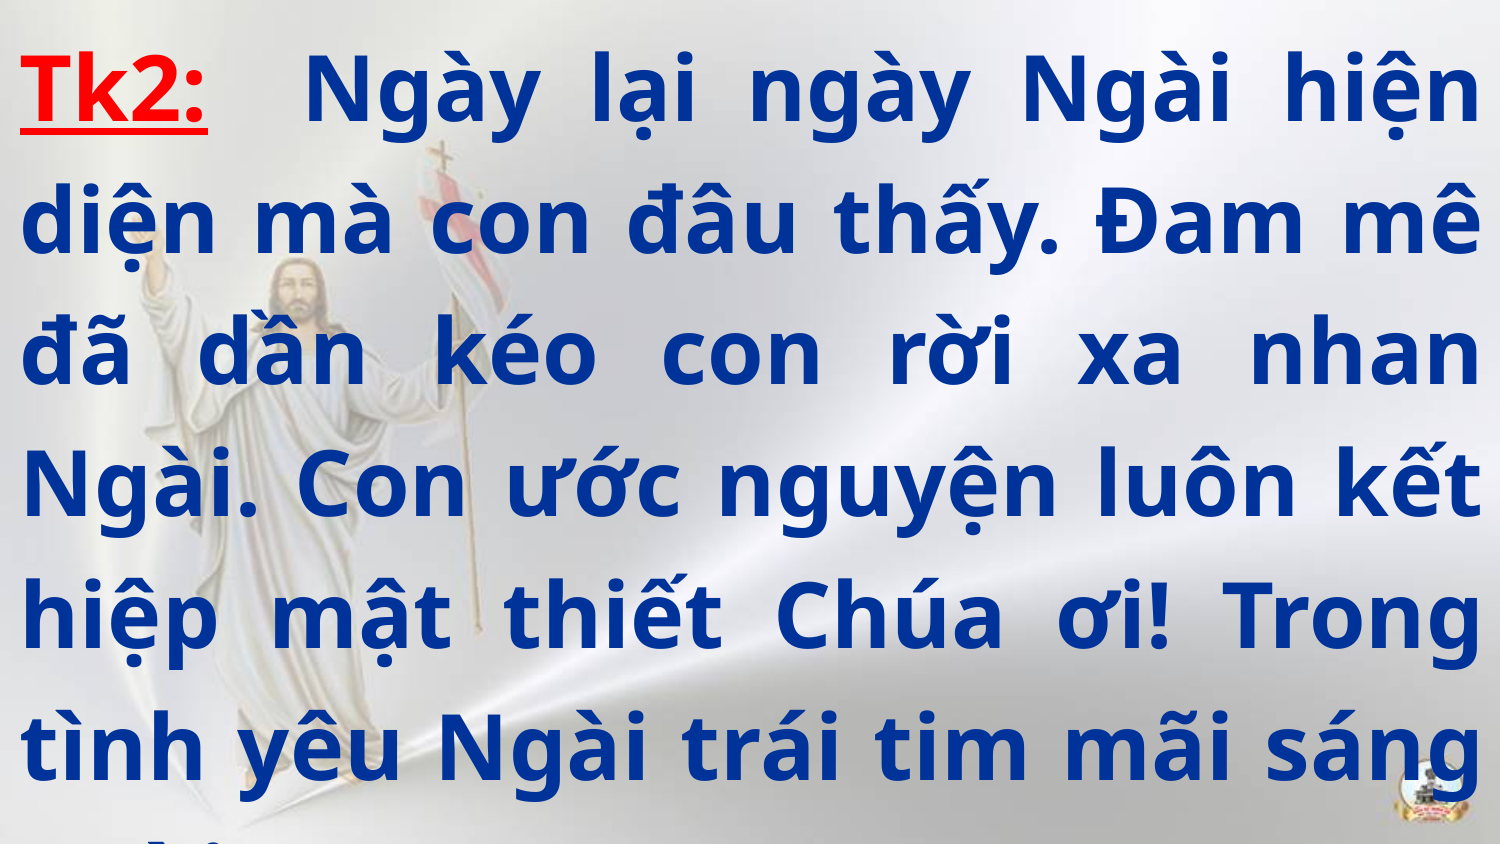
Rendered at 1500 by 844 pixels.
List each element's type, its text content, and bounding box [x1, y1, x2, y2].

list Tk2: Ngày lại ngày Ngài hiện diện mà con đâu thấy. Đam mê đã dần kéo con rời xa nhan Ngài. Con ước nguyện luôn kết hiệp mật thiết Chúa ơi! Trong tình yêu Ngài trái tim mãi sáng ngời. [0, 0, 1500, 844]
